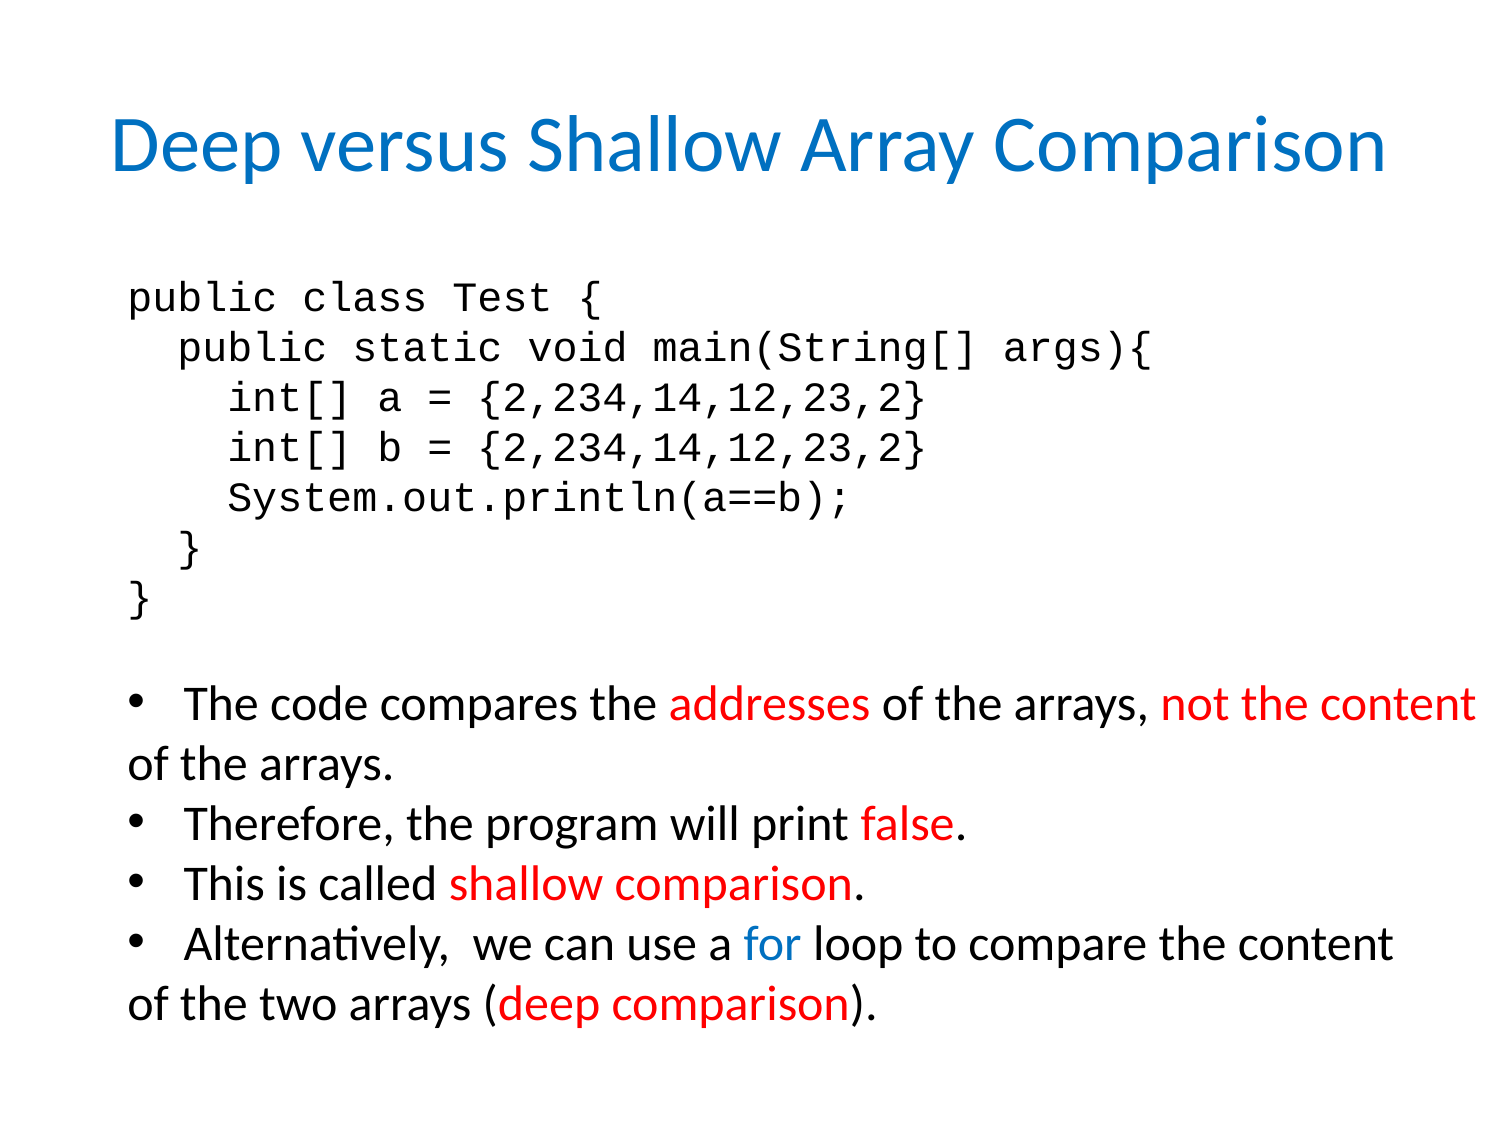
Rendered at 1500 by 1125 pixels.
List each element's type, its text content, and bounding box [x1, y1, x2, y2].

title Deep versus Shallow Array Comparison [75, 45, 1425, 233]
text_box public class Test { public static void main(String[] args){ int[] a = {2,234,14,12,23,2} int[] b = {2,234,14,12,23,2} System.out.println(a==b); } } The code compares the addresses of the arrays, not the content of the arrays. Therefore, the program will print false. This is called shallow comparison. Alternatively, we can use a for loop to compare the content of the two arrays (deep comparison). [112, 262, 1500, 1038]
